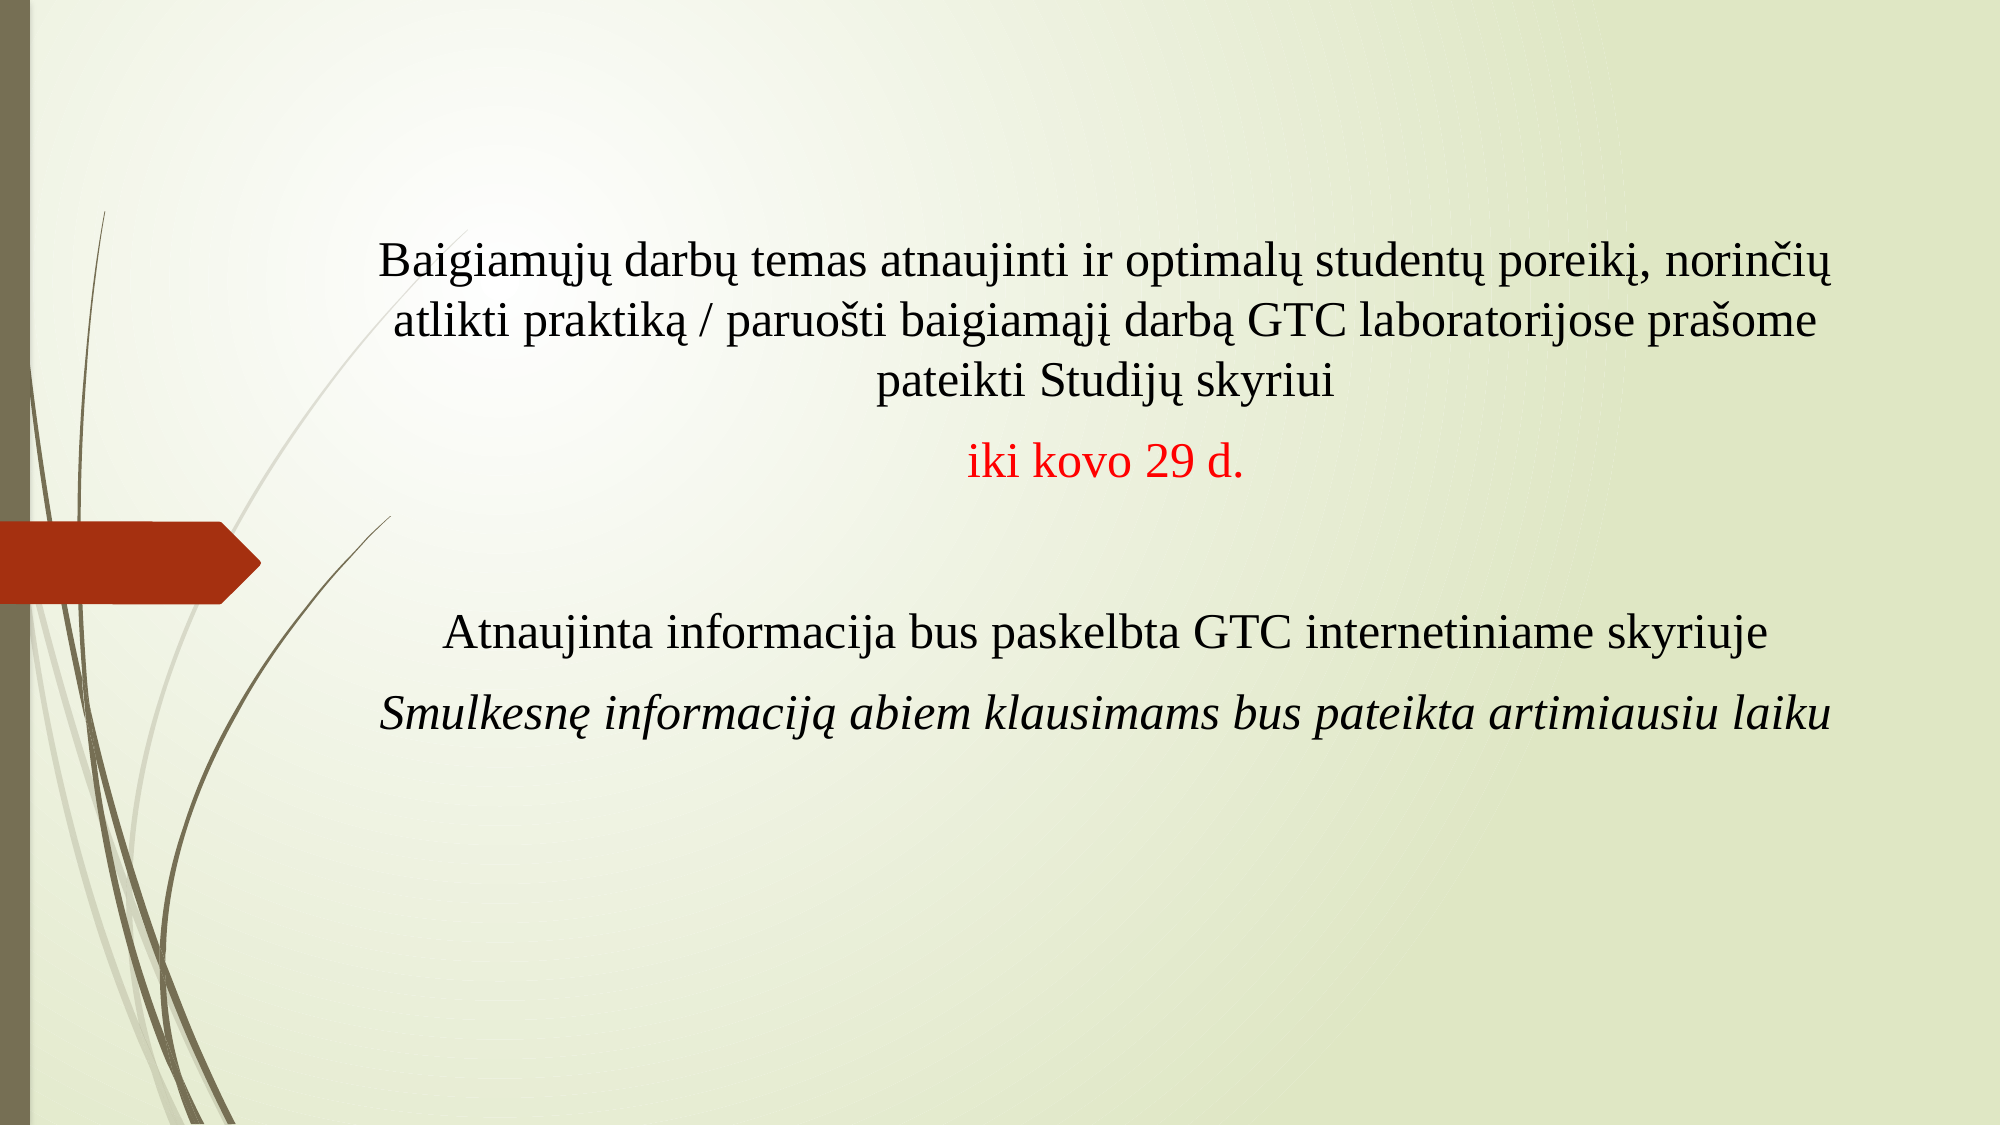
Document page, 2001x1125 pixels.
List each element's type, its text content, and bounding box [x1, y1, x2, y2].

list Baigiamųjų darbų temas atnaujinti ir optimalų studentų poreikį, norinčių atlikti praktiką / paruošti baigiamąjį darbą GTC laboratorijose prašome pateikti Studijų skyriui iki kovo 29 d. Atnaujinta informacija bus paskelbta GTC internetiniame skyriuje Smulkesnę informaciją abiem klausimams bus pateikta artimiausiu laiku [353, 137, 1860, 987]
